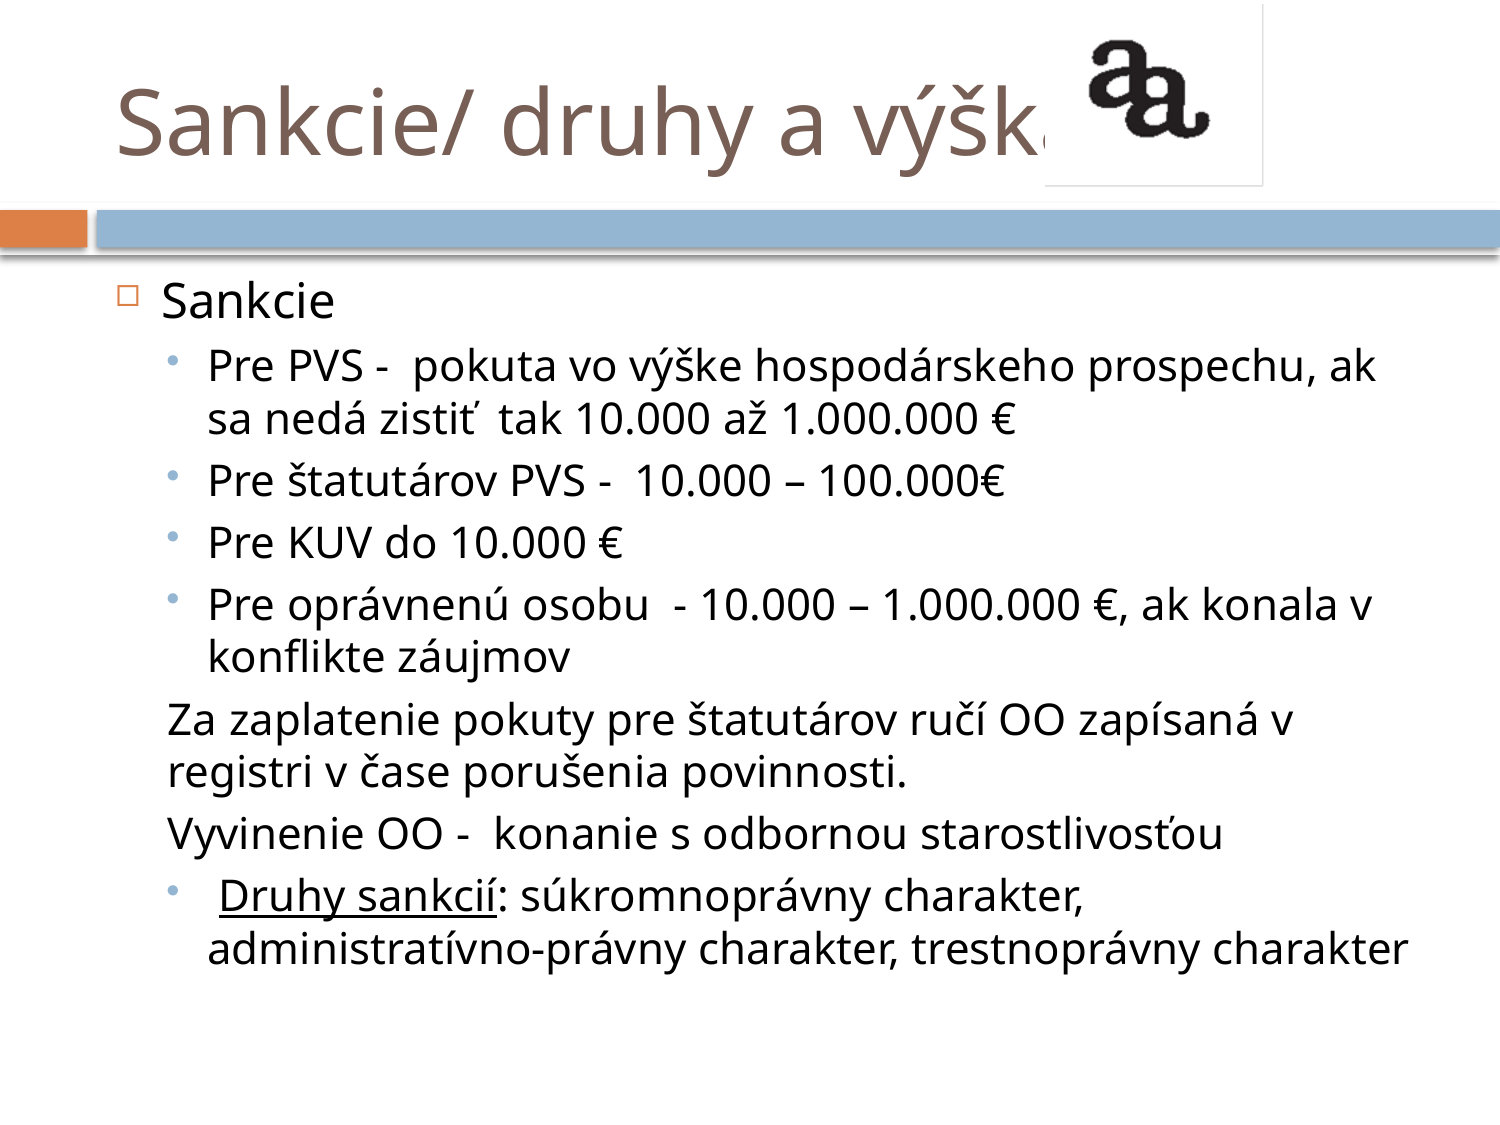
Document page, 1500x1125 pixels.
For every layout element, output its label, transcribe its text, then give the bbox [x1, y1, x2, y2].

list Sankcie Pre PVS - pokuta vo výške hospodárskeho prospechu, ak sa nedá zistiť tak 10.000 až 1.000.000 € Pre štatutárov PVS - 10.000 – 100.000€ Pre KUV do 10.000 € Pre oprávnenú osobu - 10.000 – 1.000.000 €, ak konala v konflikte záujmov Za zaplatenie pokuty pre štatutárov ručí OO zapísaná v registri v čase porušenia povinnosti. Vyvinenie OO - konanie s odbornou starostlivosťou Druhy sankcií: súkromnoprávny charakter, administratívno-právny charakter, trestnoprávny charakter [100, 262, 1438, 1000]
picture [1044, 3, 1265, 187]
title Sankcie/ druhy a výška [100, 37, 1438, 200]
